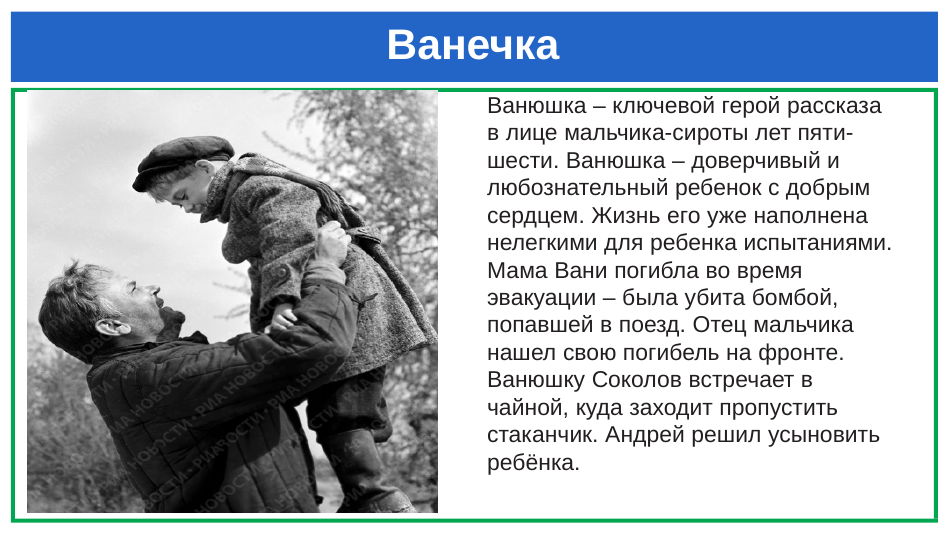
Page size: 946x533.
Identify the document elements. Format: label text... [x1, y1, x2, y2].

list Ванюшка – ключевой герой рассказа в лице мальчика-сироты лет пяти- шести. Ванюшка – доверчивый и любознательный ребенок с добрым сердцем. Жизнь его уже наполнена нелегкими для ребенка испытаниями. Мама Вани погибла во время эвакуации – была убита бомбой, попавшей в поезд. Отец мальчика нашел свою погибель на фронте. Ванюшку Соколов встречает в чайной, куда заходит пропустить стаканчик. Андрей решил усыновить ребёнка. [487, 90, 899, 515]
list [27, 90, 438, 513]
title Ванечка [49, 16, 897, 69]
